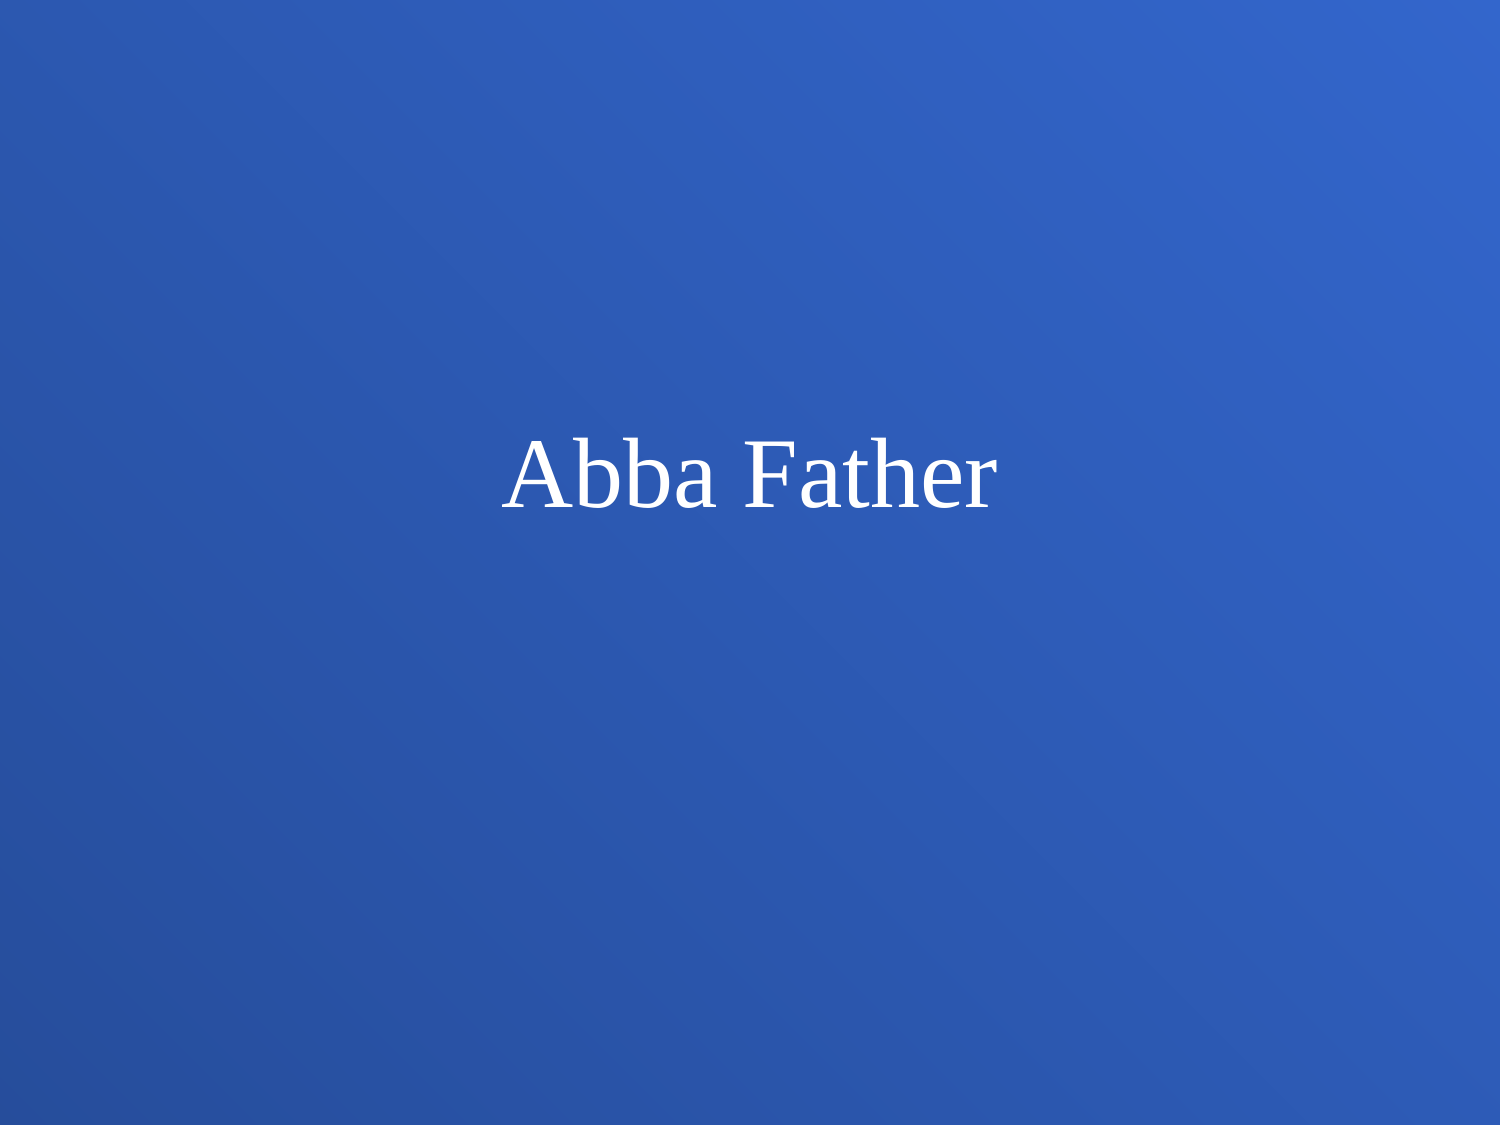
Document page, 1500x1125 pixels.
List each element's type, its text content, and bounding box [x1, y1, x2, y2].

text_box Abba Father [0, 399, 1500, 535]
